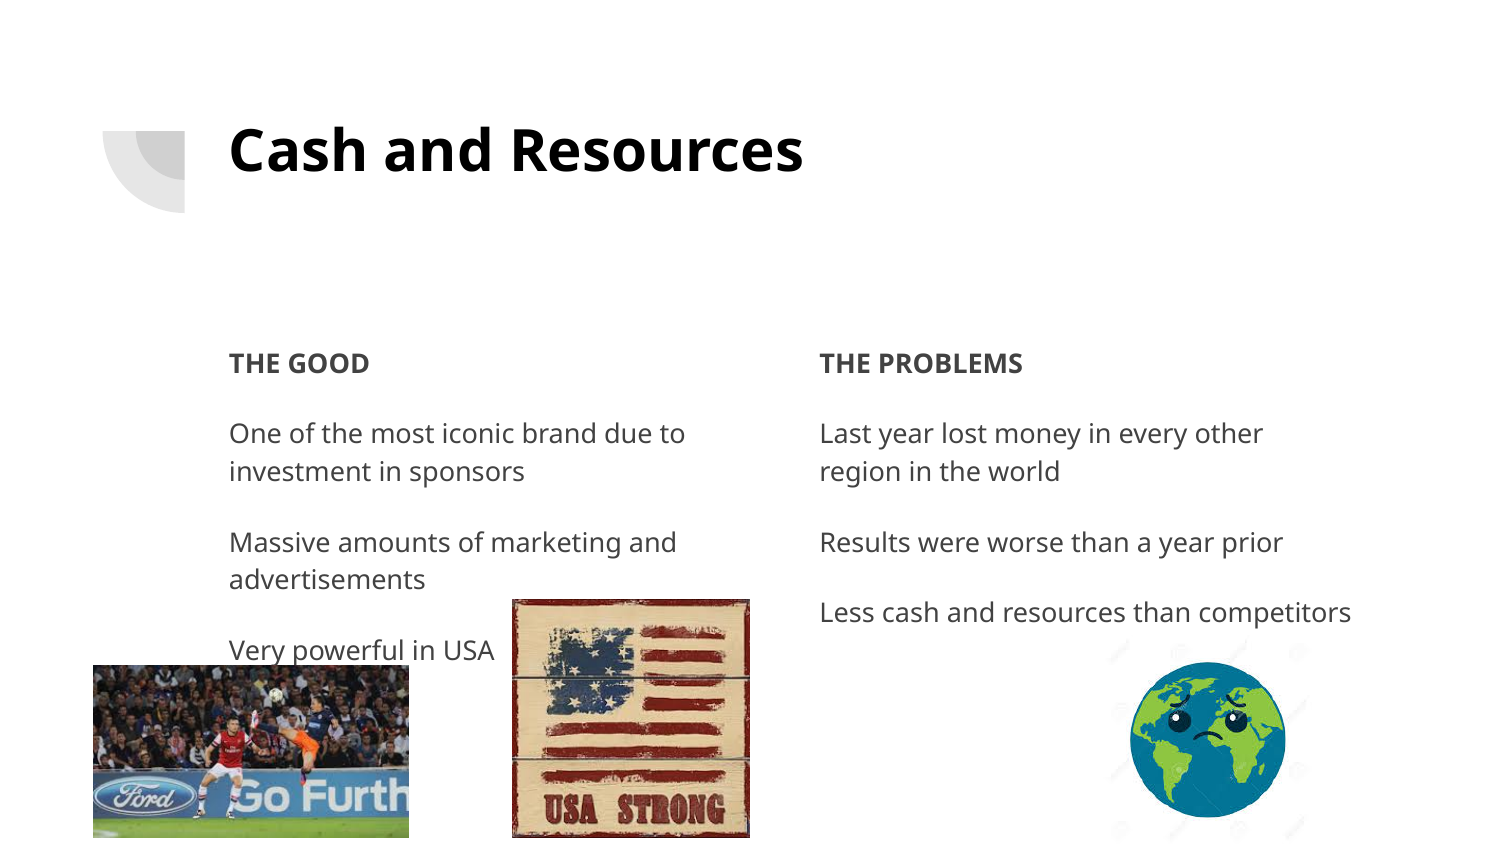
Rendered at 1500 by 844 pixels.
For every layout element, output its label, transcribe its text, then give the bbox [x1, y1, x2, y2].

title Cash and Resources [213, 98, 1368, 263]
list THE PROBLEMS Last year lost money in every other region in the world Results were worse than a year prior Less cash and resources than competitors [804, 326, 1368, 744]
picture [511, 599, 751, 839]
picture [1103, 635, 1312, 844]
list THE GOOD One of the most iconic brand due to investment in sponsors Massive amounts of marketing and advertisements Very powerful in USA [213, 326, 777, 744]
picture [93, 665, 409, 839]
